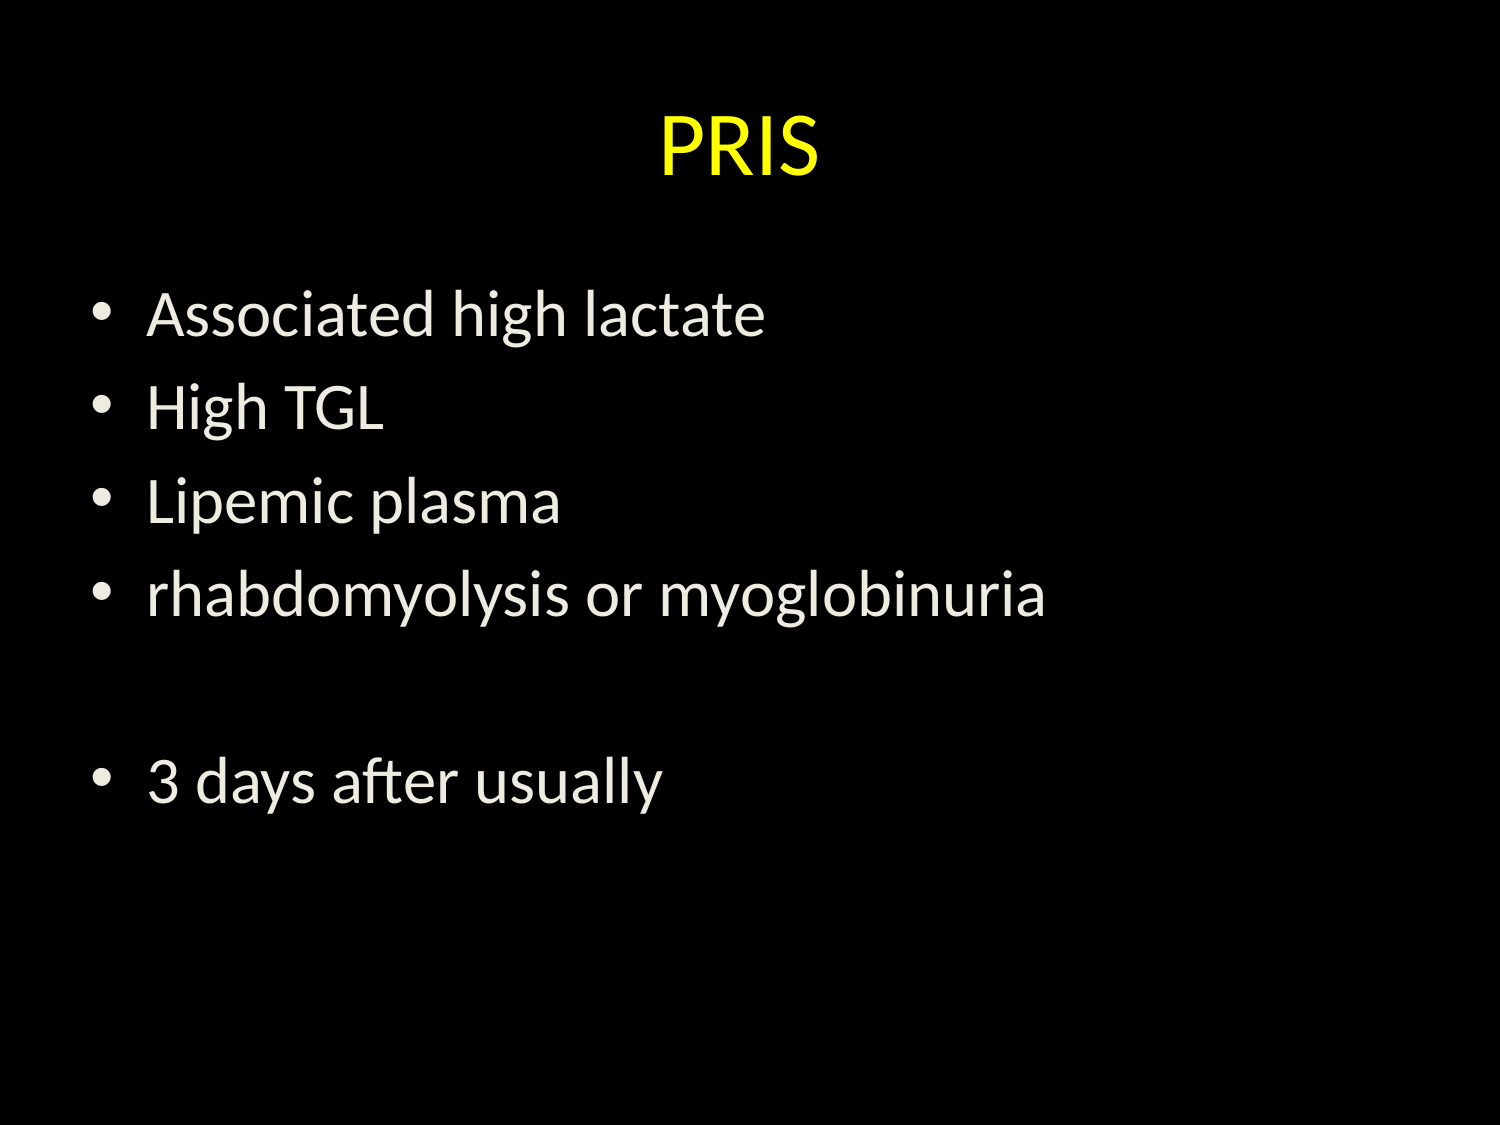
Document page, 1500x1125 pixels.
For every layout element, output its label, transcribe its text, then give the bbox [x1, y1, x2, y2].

list Associated high lactate High TGL Lipemic plasma rhabdomyolysis or myoglobinuria 3 days after usually [75, 262, 1425, 1005]
title PRIS [75, 45, 1425, 233]
